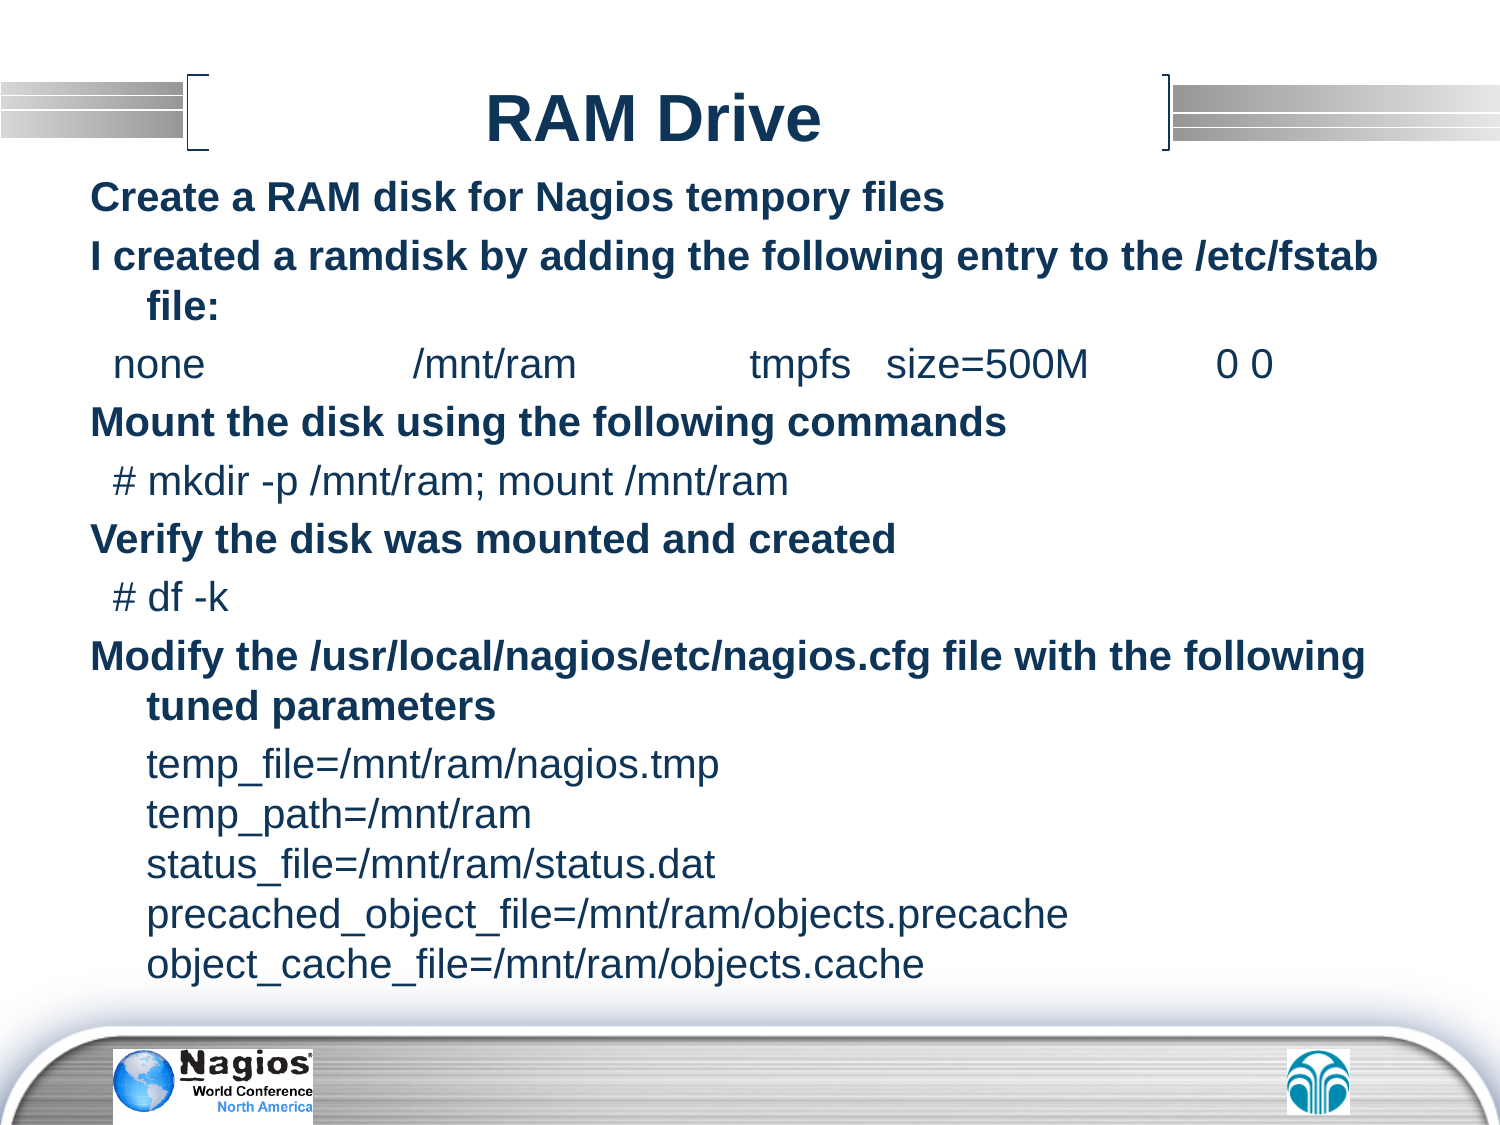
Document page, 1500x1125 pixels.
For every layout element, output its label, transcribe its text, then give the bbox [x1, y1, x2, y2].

title RAM Drive [196, 74, 1113, 156]
list Create a RAM disk for Nagios tempory files I created a ramdisk by adding the following entry to the /etc/fstab file: none /mnt/ram tmpfs size=500M 0 0 Mount the disk using the following commands # mkdir -p /mnt/ram; mount /mnt/ram Verify the disk was mounted and created # df -k Modify the /usr/local/nagios/etc/nagios.cfg file with the following tuned parameters temp_file=/mnt/ram/nagios.tmp temp_path=/mnt/ram status_file=/mnt/ram/status.dat precached_object_file=/mnt/ram/objects.precache object_cache_file=/mnt/ram/objects.cache [74, 162, 1426, 1001]
picture [0, 0, 1500, 1125]
